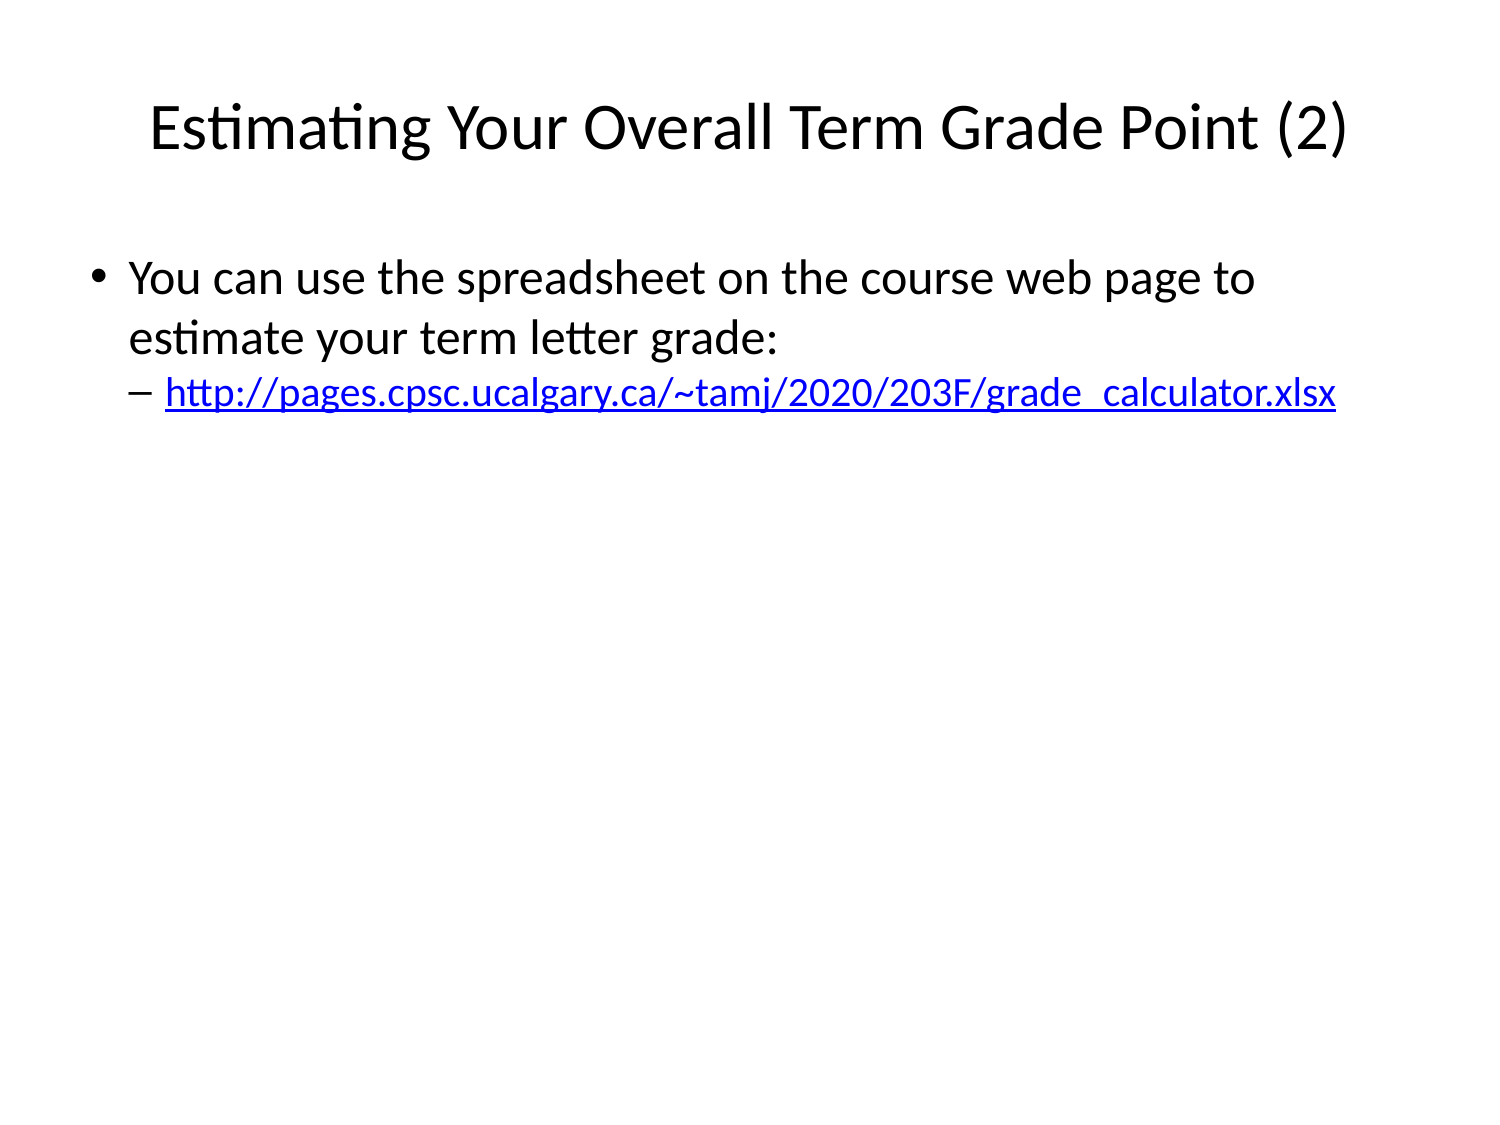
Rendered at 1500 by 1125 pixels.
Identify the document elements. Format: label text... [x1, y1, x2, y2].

list You can use the spreadsheet on the course web page to estimate your term letter grade: http://pages.cpsc.ucalgary.ca/~tamj/2020/203F/grade_calculator.xlsx [75, 237, 1425, 1063]
title Estimating Your Overall Term Grade Point (2) [75, 45, 1425, 200]
